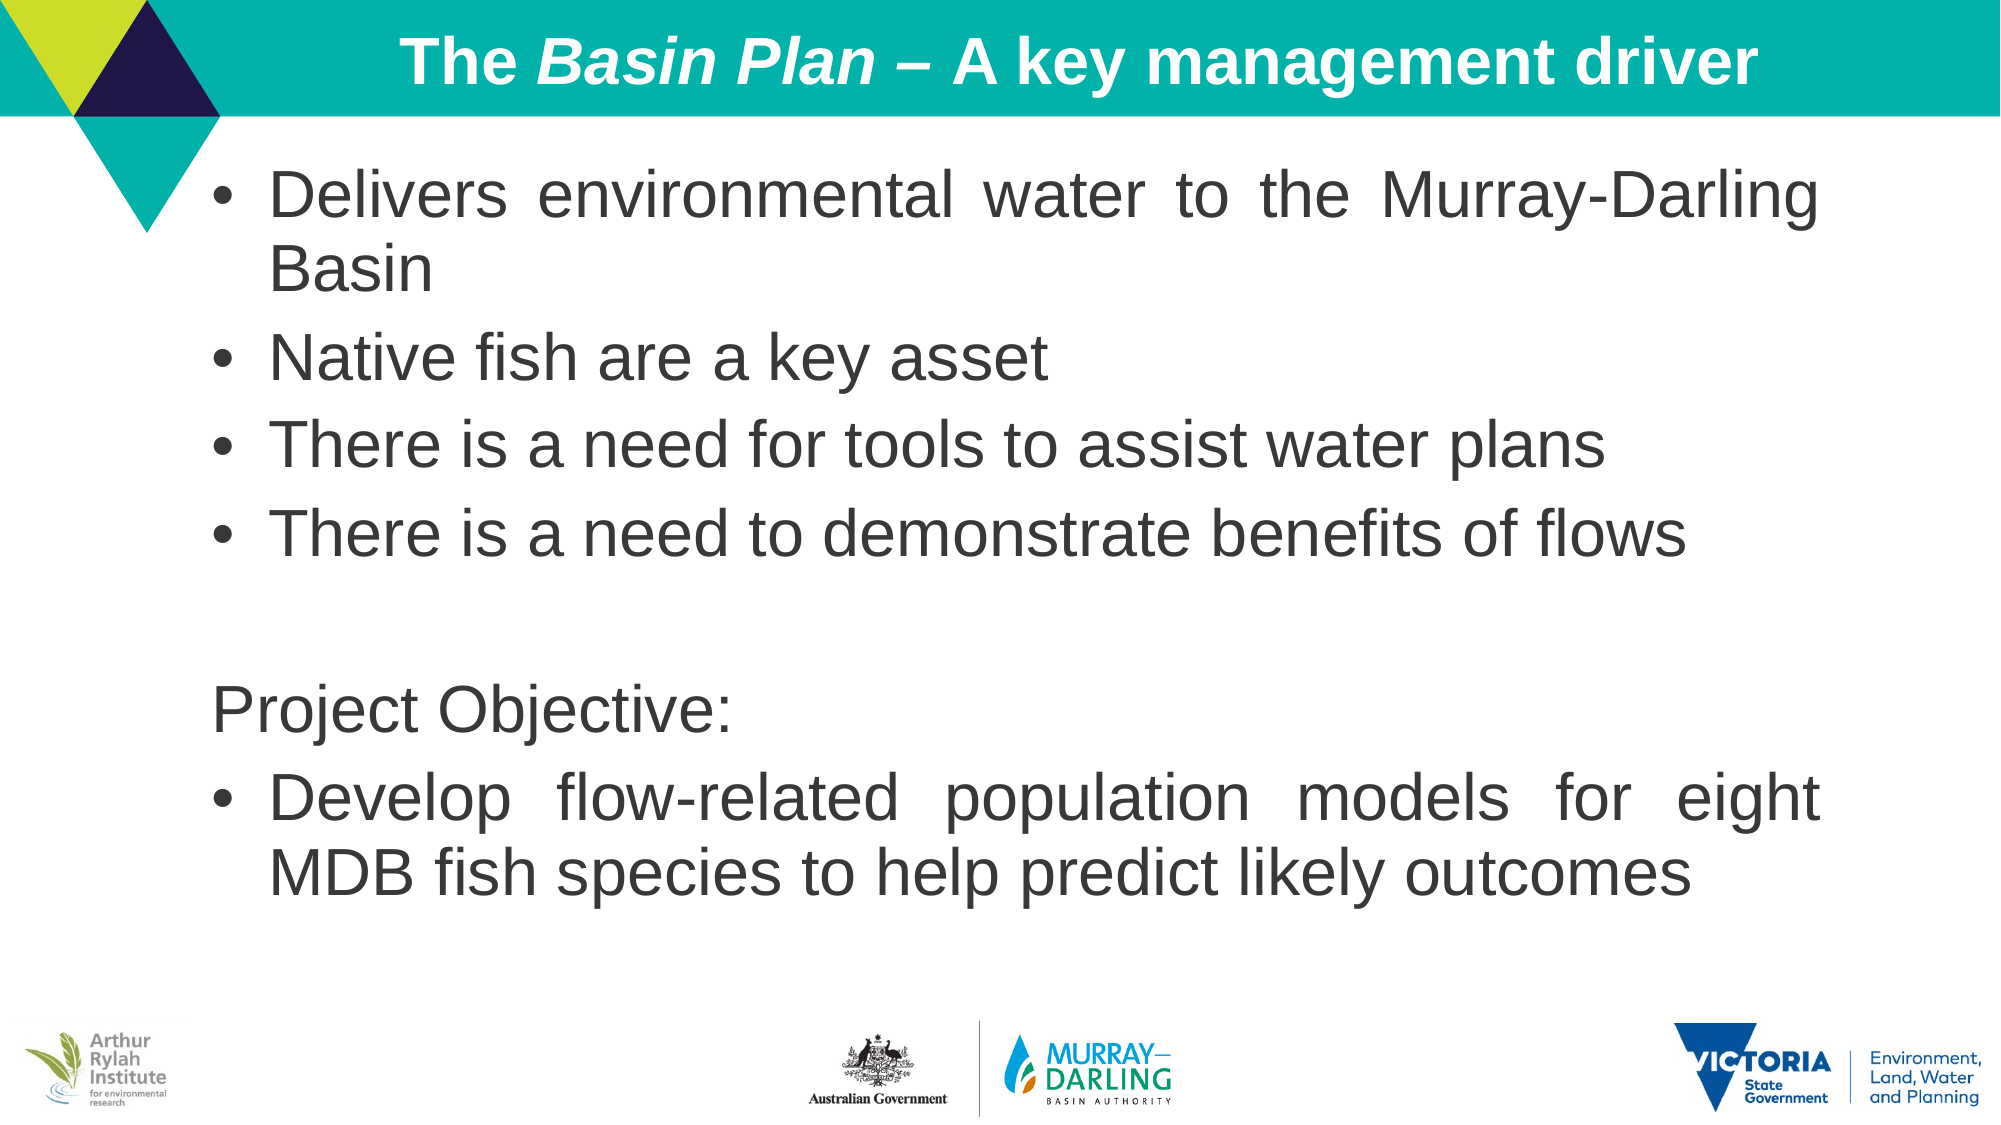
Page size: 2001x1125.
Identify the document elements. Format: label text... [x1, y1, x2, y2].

picture [1674, 1022, 1981, 1112]
title The Basin Plan – A key management driver [259, 0, 1900, 117]
picture [9, 1016, 186, 1120]
picture [784, 1017, 1190, 1120]
list Delivers environmental water to the Murray-Darling Basin Native fish are a key asset There is a need for tools to assist water plans There is a need to demonstrate benefits of flows Project Objective: Develop flow-related population models for eight MDB fish species to help predict likely outcomes [196, 149, 1837, 921]
